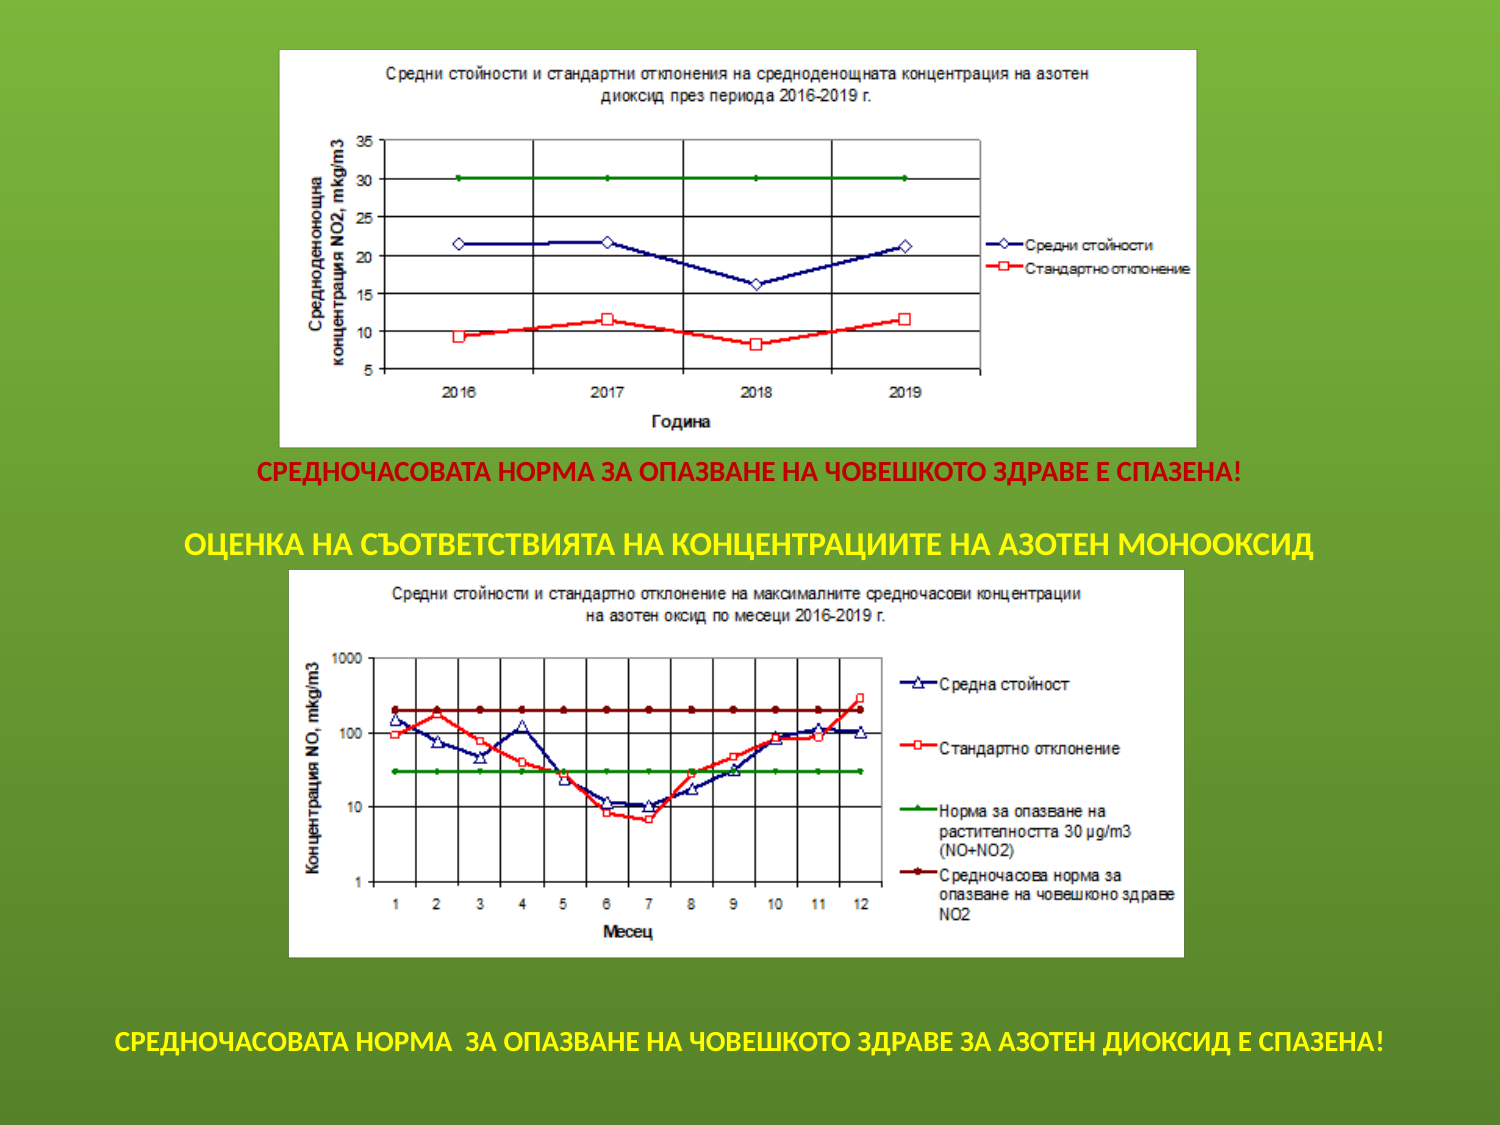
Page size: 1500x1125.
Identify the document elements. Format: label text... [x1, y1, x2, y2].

picture [280, 562, 1194, 966]
picture [269, 42, 1205, 456]
title СРЕДНОЧАСОВАТА НОРМА ЗА ОПАЗВАНЕ НА ЧОВЕШКОТО ЗДРАВЕ Е СПАЗЕНА! ОЦЕНКА НА СЪОТВЕТСТВИЯТА НА КОНЦЕНТРАЦИИТЕ НА АЗОТЕН МОНООКСИД СРЕДНОЧАСОВАТА НОРМА ЗА ОПАЗВАНЕ НА ЧОВЕШКОТО ЗДРАВЕ ЗА АЗОТЕН ДИОКСИД Е СПАЗЕНА! [0, 0, 1500, 1125]
